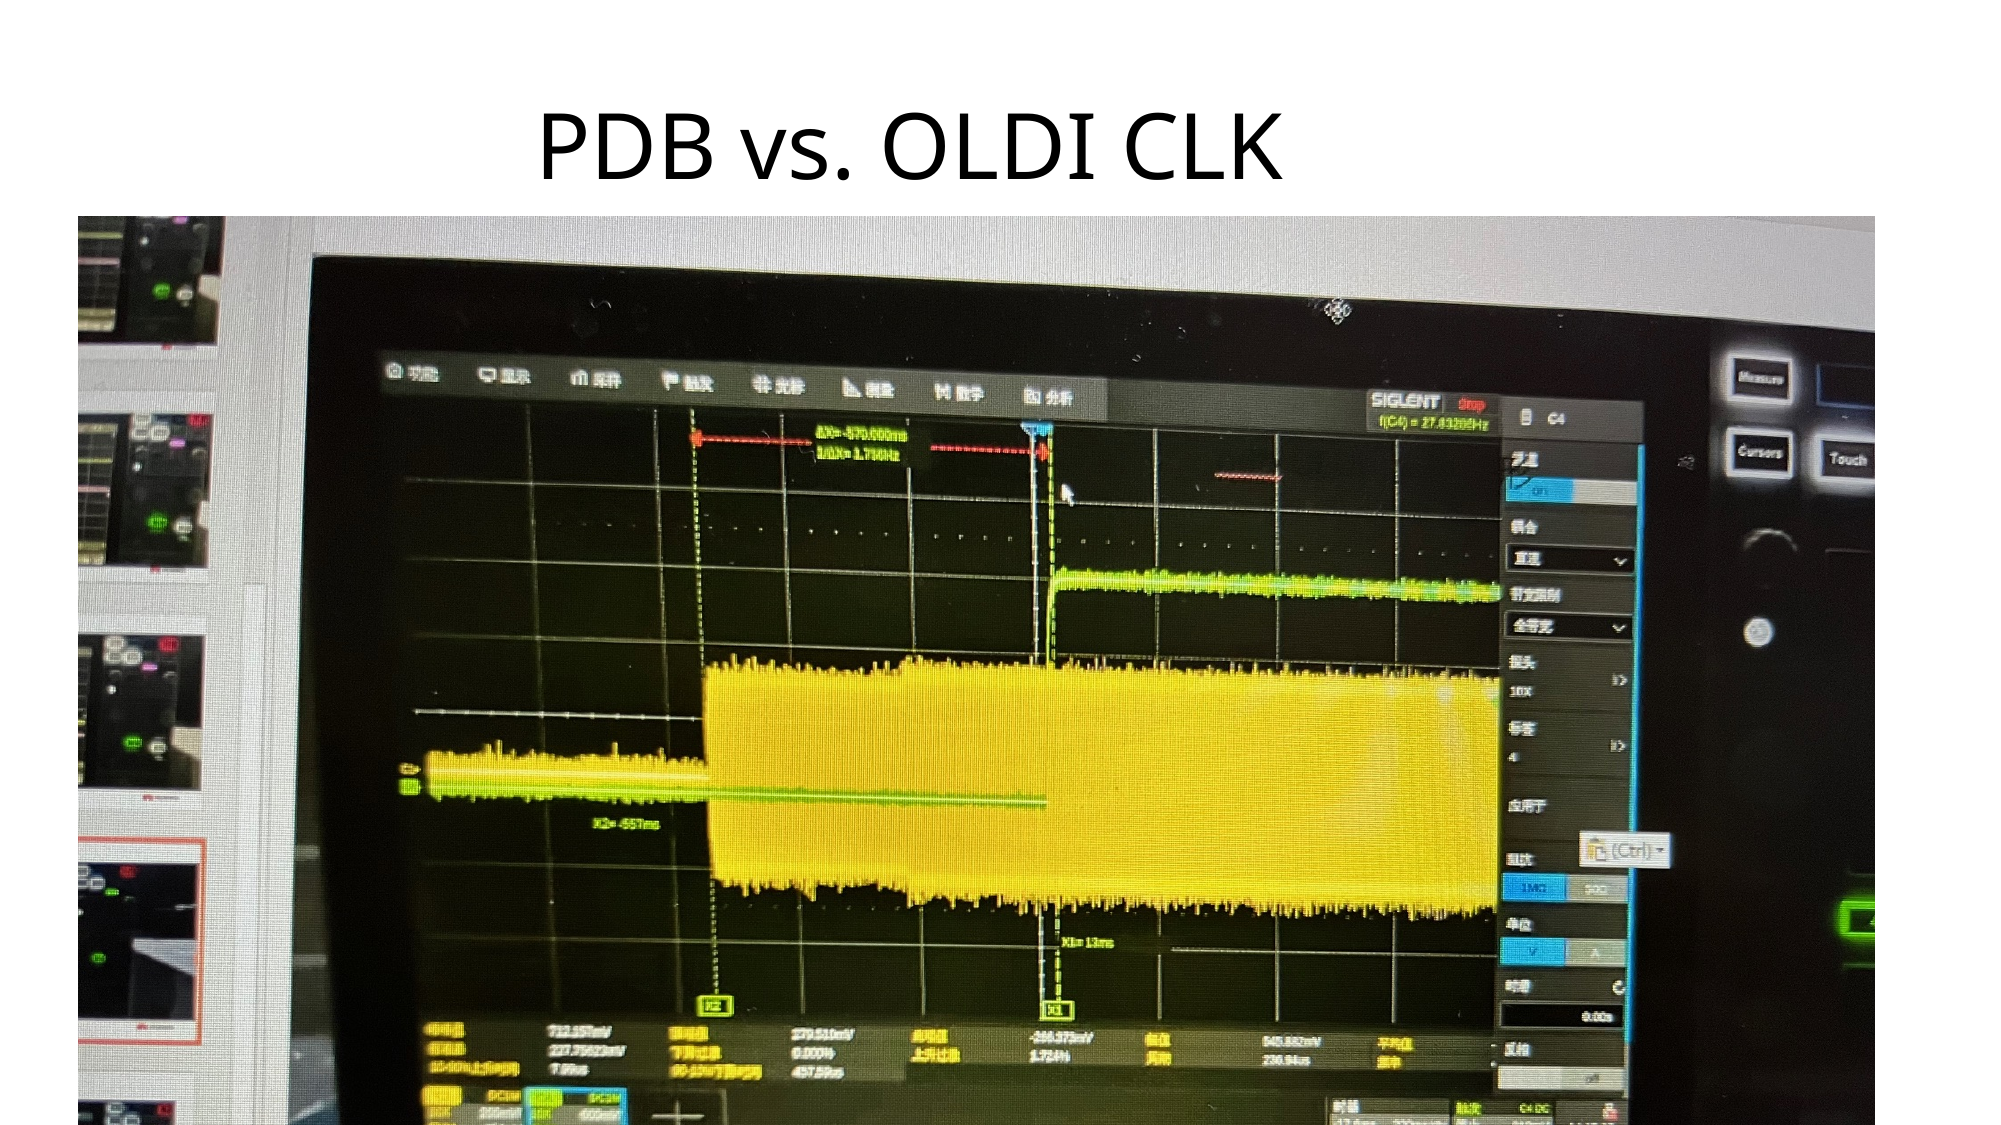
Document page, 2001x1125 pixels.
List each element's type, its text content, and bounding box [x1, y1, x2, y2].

picture [78, 216, 1875, 1125]
title PDB vs. OLDI CLK [520, 40, 2000, 259]
